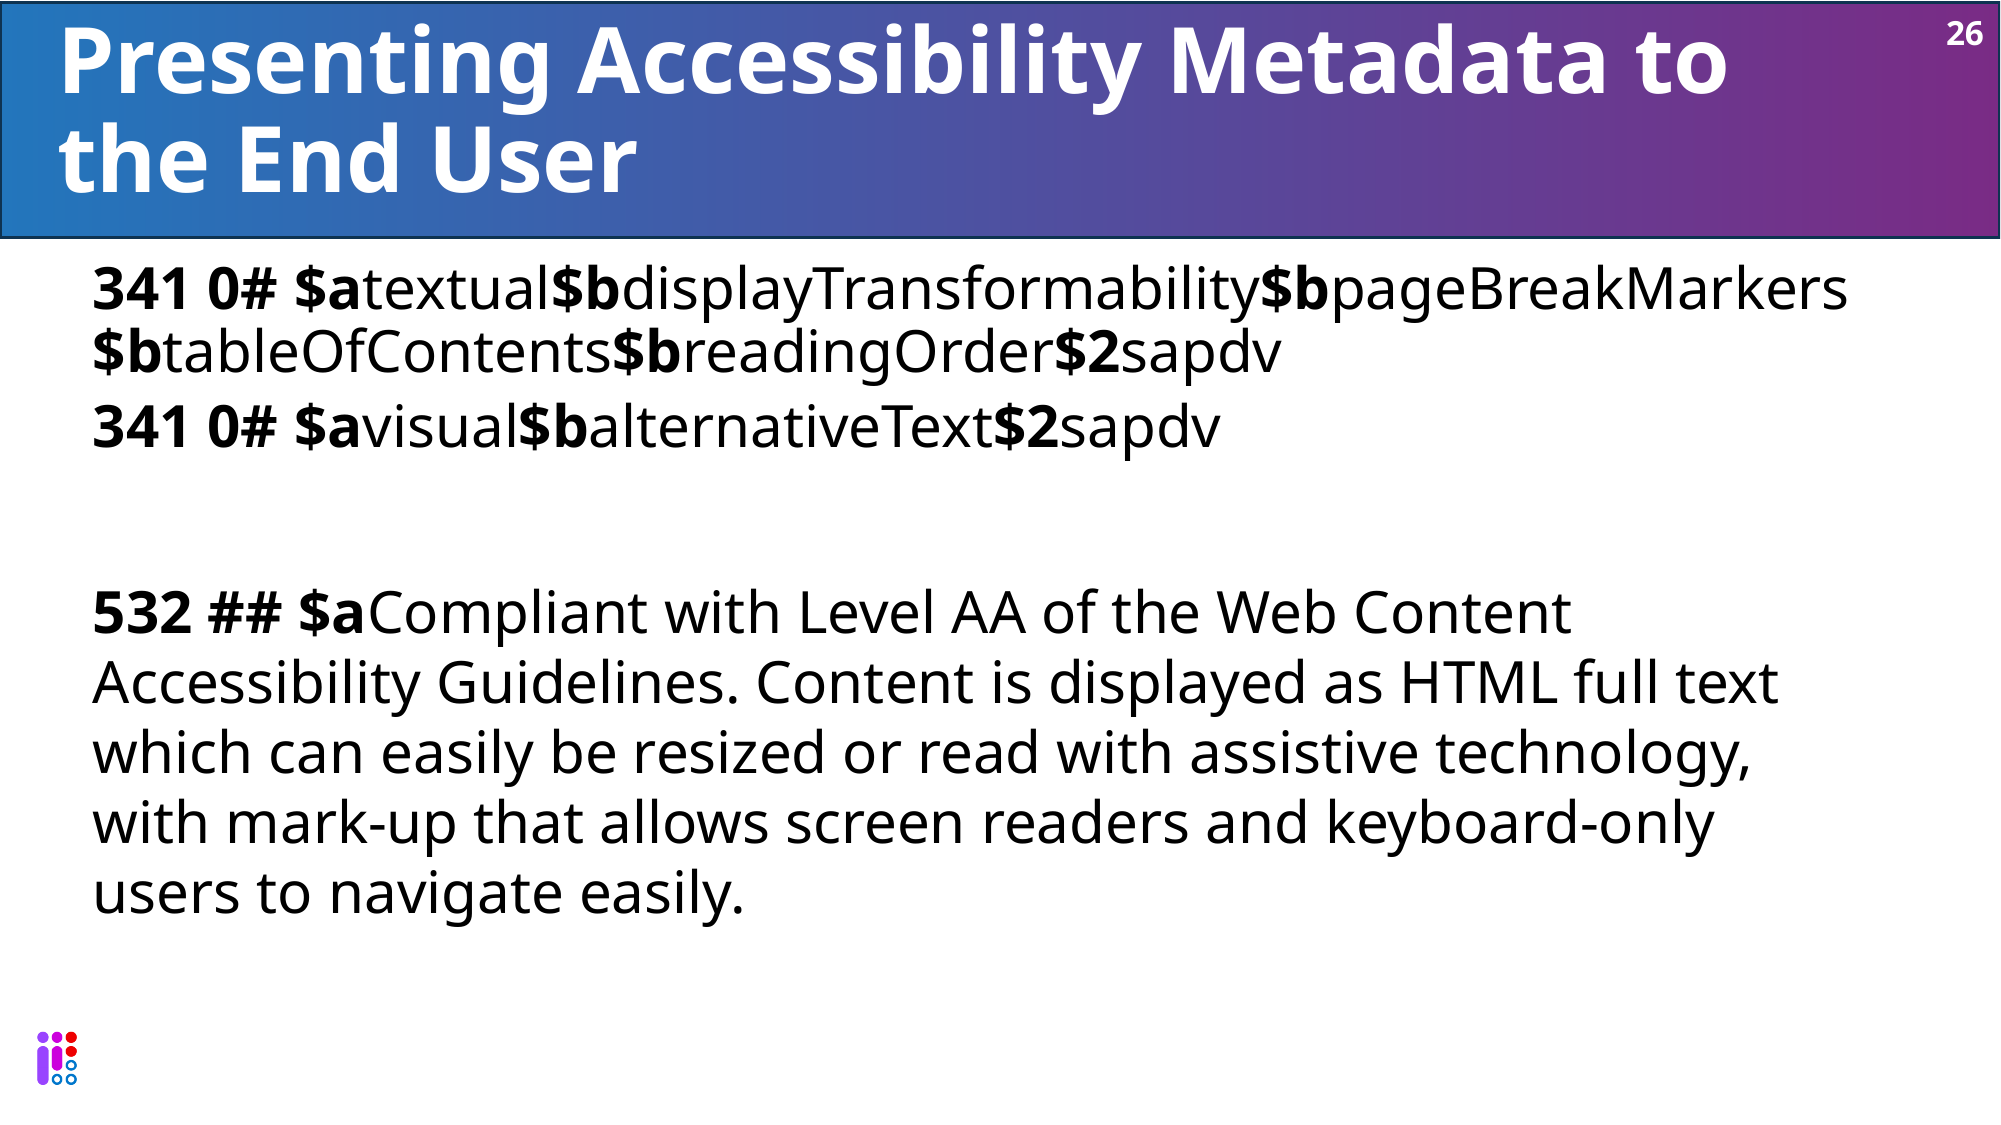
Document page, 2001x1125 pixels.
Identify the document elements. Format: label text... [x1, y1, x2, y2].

picture [36, 1030, 78, 1086]
title Presenting Accessibility Metadata to the End User [57, 35, 1820, 193]
list 341 0# $atextual$bdisplayTransformability$bpageBreakMarkers $btableOfContents$breadingOrder$2sapdv 341 0# $avisual$balternativeText$2sapdv 532 ## $aCompliant with Level AA of the Web Content Accessibility Guidelines. Content is displayed as HTML full text which can easily be resized or read with assistive technology, with mark-up that allows screen readers and keyboard-only users to navigate easily. [92, 259, 1856, 1005]
slide_number 26 [1912, 2, 1999, 68]
